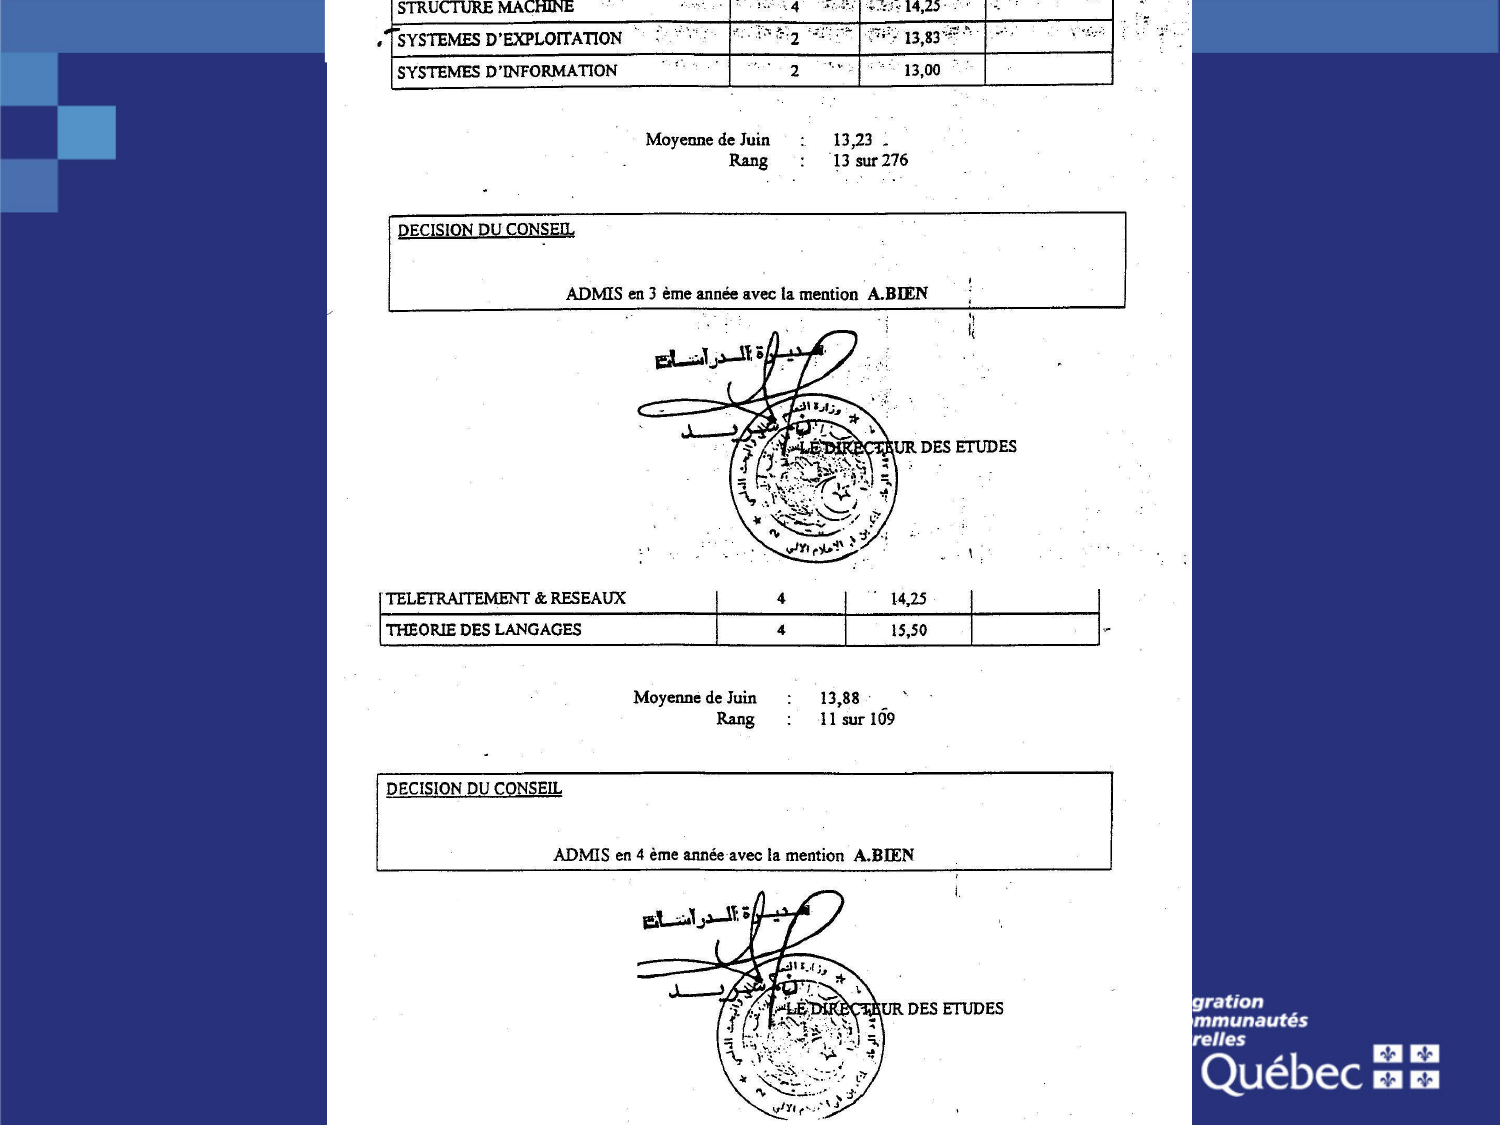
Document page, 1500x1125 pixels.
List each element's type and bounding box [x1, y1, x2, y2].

picture [0, 0, 327, 1125]
list [327, 0, 1192, 1125]
picture [1192, 0, 1500, 1125]
